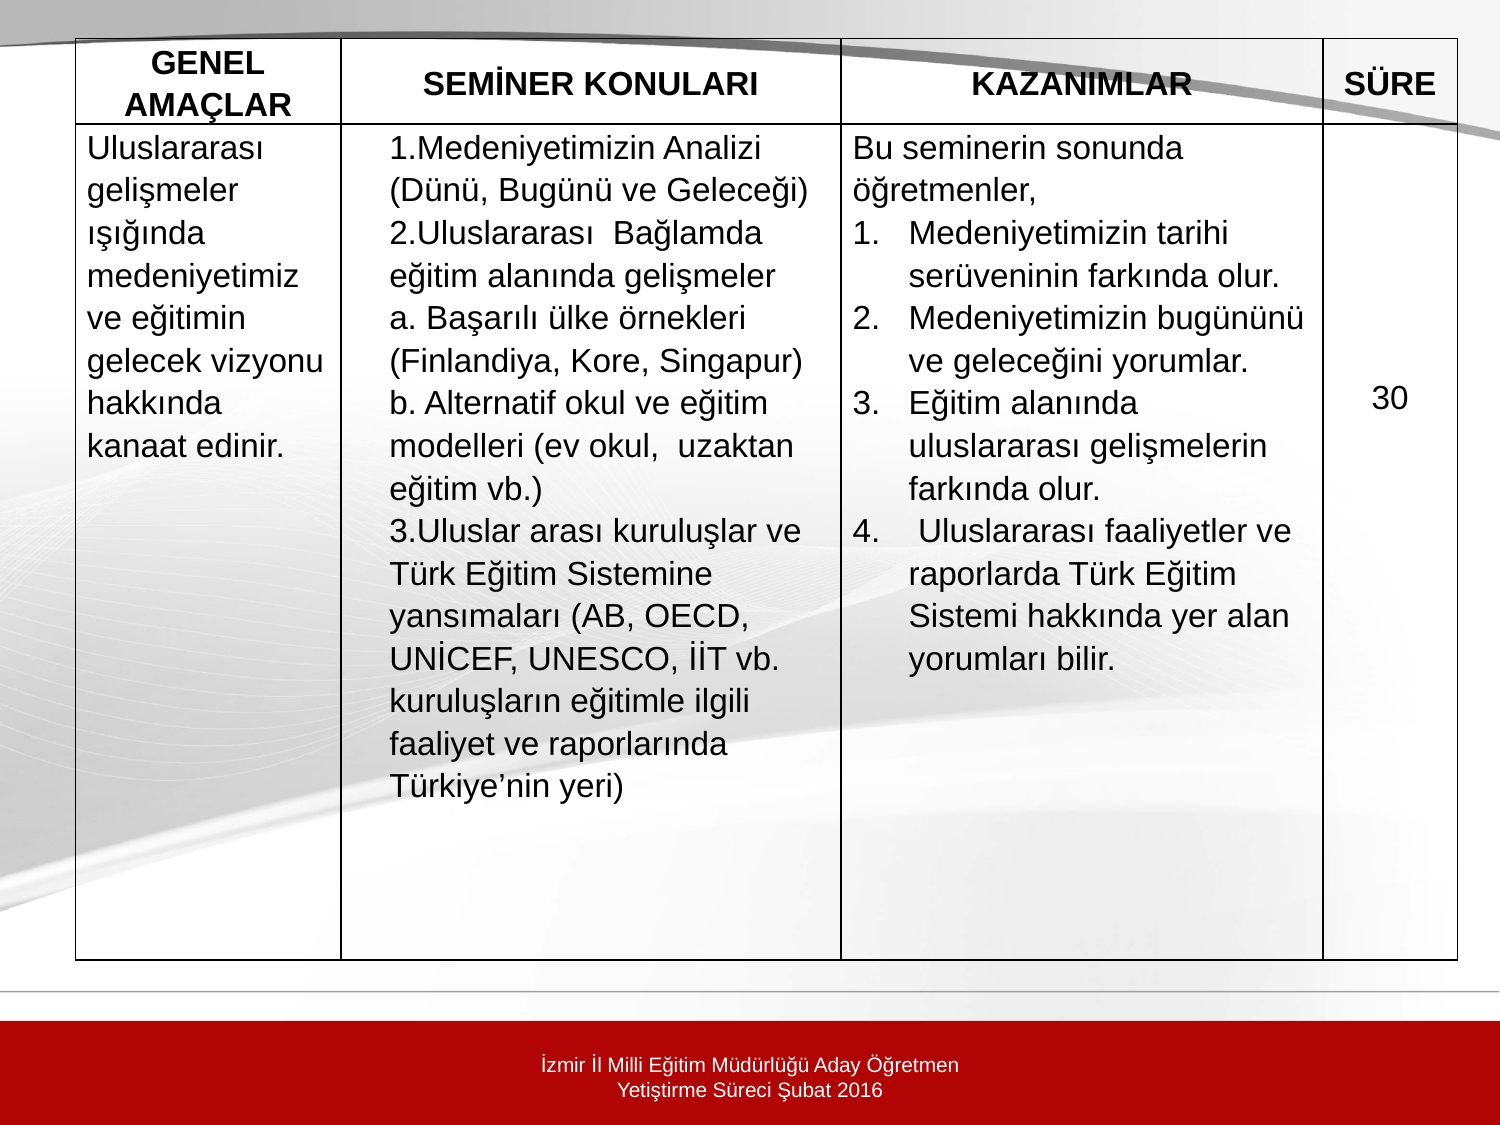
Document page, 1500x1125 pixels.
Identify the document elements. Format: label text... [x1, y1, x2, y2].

table_header KAZANIMLAR [842, 39, 1322, 123]
picture [0, 0, 1500, 990]
table_cell Uluslararası gelişmeler ışığında medeniyetimiz ve eğitimin gelecek vizyonu hakkında kanaat edinir. [76, 125, 340, 959]
footer İzmir İl Milli Eğitim Müdürlüğü Aday Öğretmen Yetiştirme Süreci Şubat 2016 [512, 1044, 988, 1086]
table_cell Bu seminerin sonunda öğretmenler, Medeniyetimizin tarihi serüveninin farkında olur. Medeniyetimizin bugününü ve geleceğini yorumlar. Eğitim alanında uluslararası gelişmelerin farkında olur. Uluslararası faaliyetler ve raporlarda Türk Eğitim Sistemi hakkında yer alan yorumları bilir. [842, 125, 1322, 959]
table_header GENEL AMAÇLAR [76, 39, 340, 123]
text_box [0, 1020, 1500, 1125]
table_header SÜRE [1324, 39, 1457, 123]
table_cell 30 [1324, 125, 1457, 959]
picture [0, 993, 1500, 1020]
table_cell 1.Medeniyetimizin Analizi (Dünü, Bugünü ve Geleceği) 2.Uluslararası Bağlamda eğitim alanında gelişmeler a. Başarılı ülke örnekleri (Finlandiya, Kore, Singapur) b. Alternatif okul ve eğitim modelleri (ev okul, uzaktan eğitim vb.) 3.Uluslar arası kuruluşlar ve Türk Eğitim Sistemine yansımaları (AB, OECD, UNİCEF, UNESCO, İİT vb. kuruluşların eğitimle ilgili faaliyet ve raporlarında Türkiye’nin yeri) [342, 125, 840, 959]
table_header SEMİNER KONULARI [342, 39, 840, 123]
